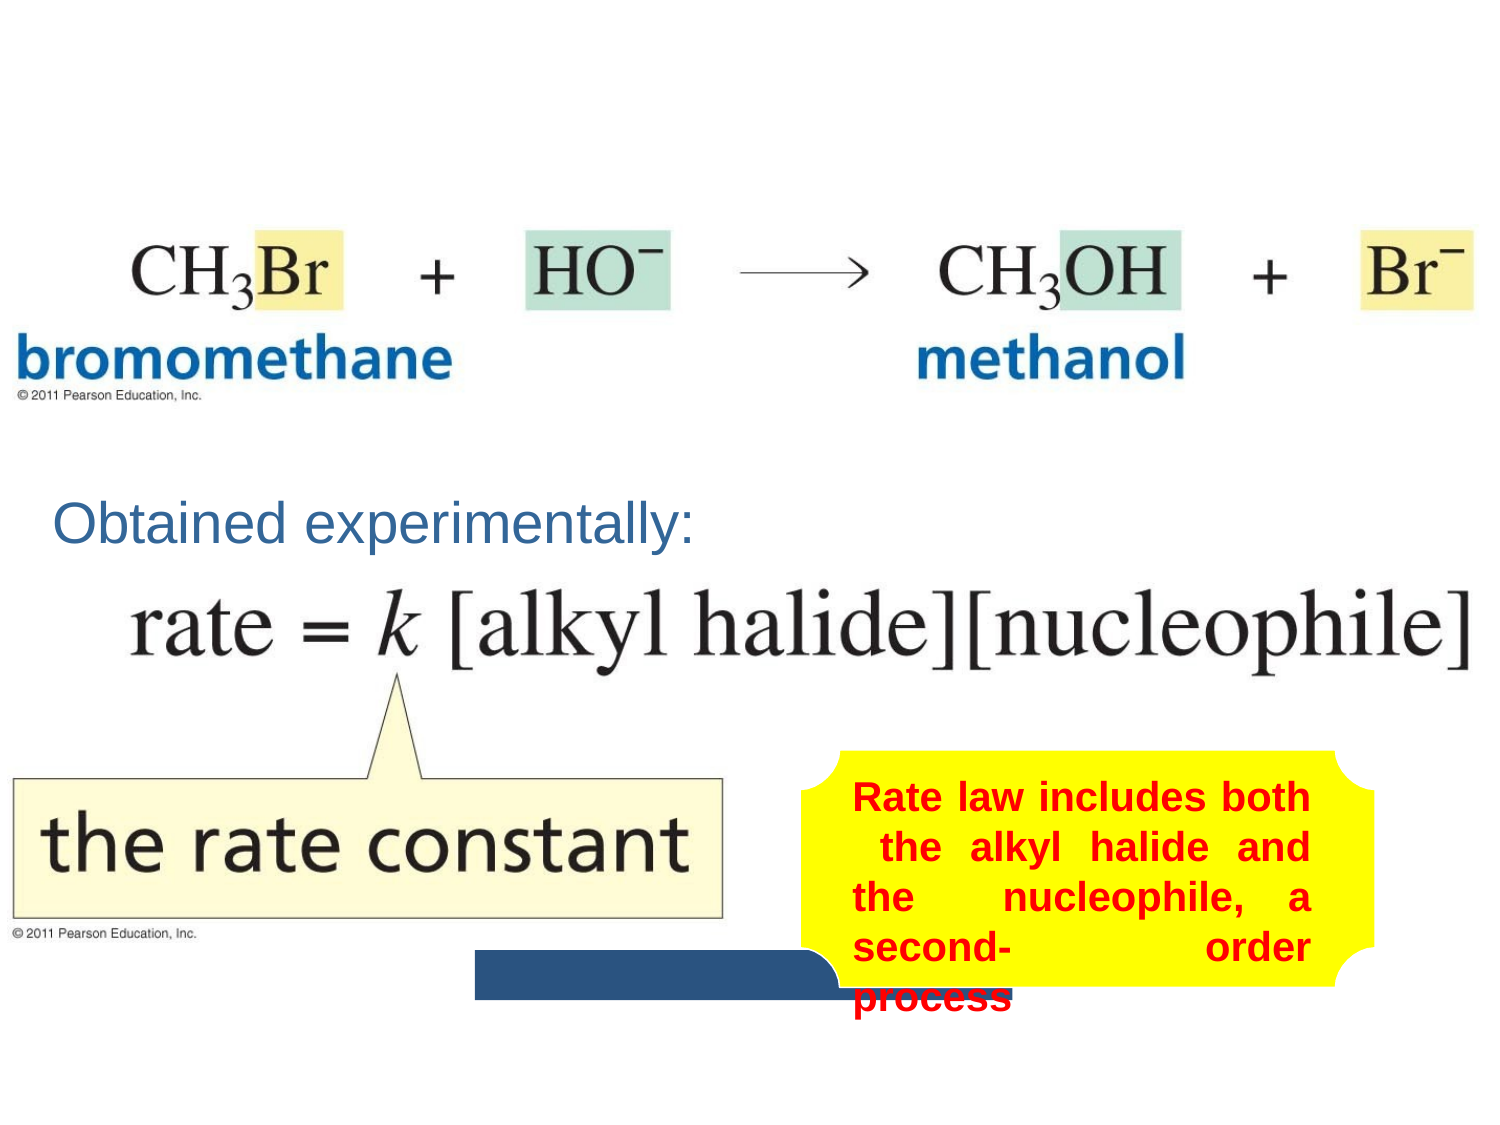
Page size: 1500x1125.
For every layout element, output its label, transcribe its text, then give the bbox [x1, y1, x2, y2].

text_box [474, 950, 850, 1001]
title Obtained experimentally: [50, 482, 700, 582]
text_box [800, 749, 1376, 988]
text_box Rate law includes both the alkyl halide and the nucleophile, a second- order process [850, 768, 1313, 1021]
text_box [7, 582, 1473, 943]
text_box [12, 224, 1480, 410]
